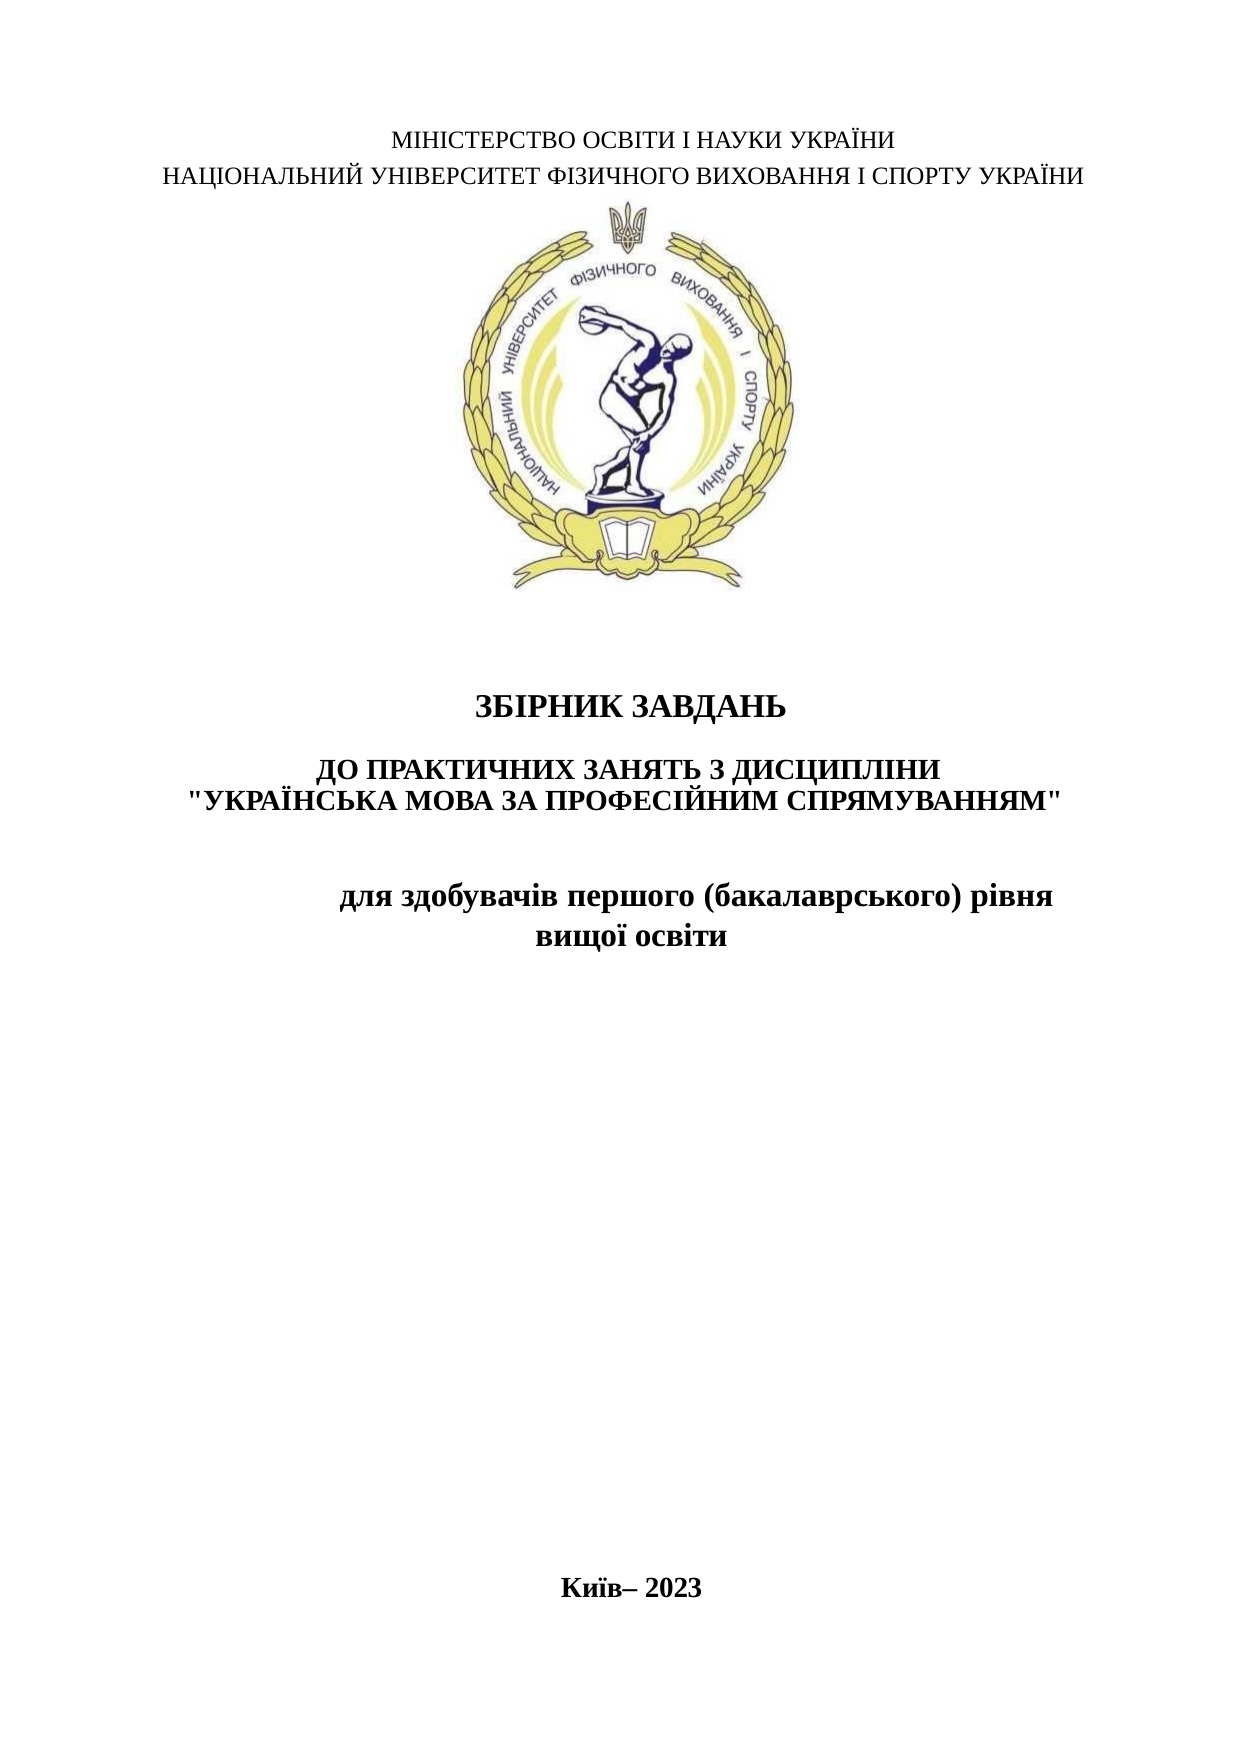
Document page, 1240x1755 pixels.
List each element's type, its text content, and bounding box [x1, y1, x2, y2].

text_box Київ– 2023 [558, 1565, 706, 1603]
picture [455, 190, 800, 592]
text_box ЗБІРНИК ЗАВДАНЬ ДО ПРАКТИЧНИХ ЗАНЯТЬ З ДИСЦИПЛІНИ "УКРАЇНСЬКА МОВА ЗА ПРОФЕСІЙНИМ СПРЯМУВАННЯМ" для здобувачів першого (бакалаврського) рівня вищої освіти [165, 681, 1096, 954]
text_box МІНІСТЕРСТВО ОСВІТИ І НАУКИ УКРАЇНИ НАЦІОНАЛЬНИЙ УНІВЕРСИТЕТ ФІЗИЧНОГО ВИХОВАННЯ І СПОРТУ УКРАЇНИ [160, 115, 1095, 190]
